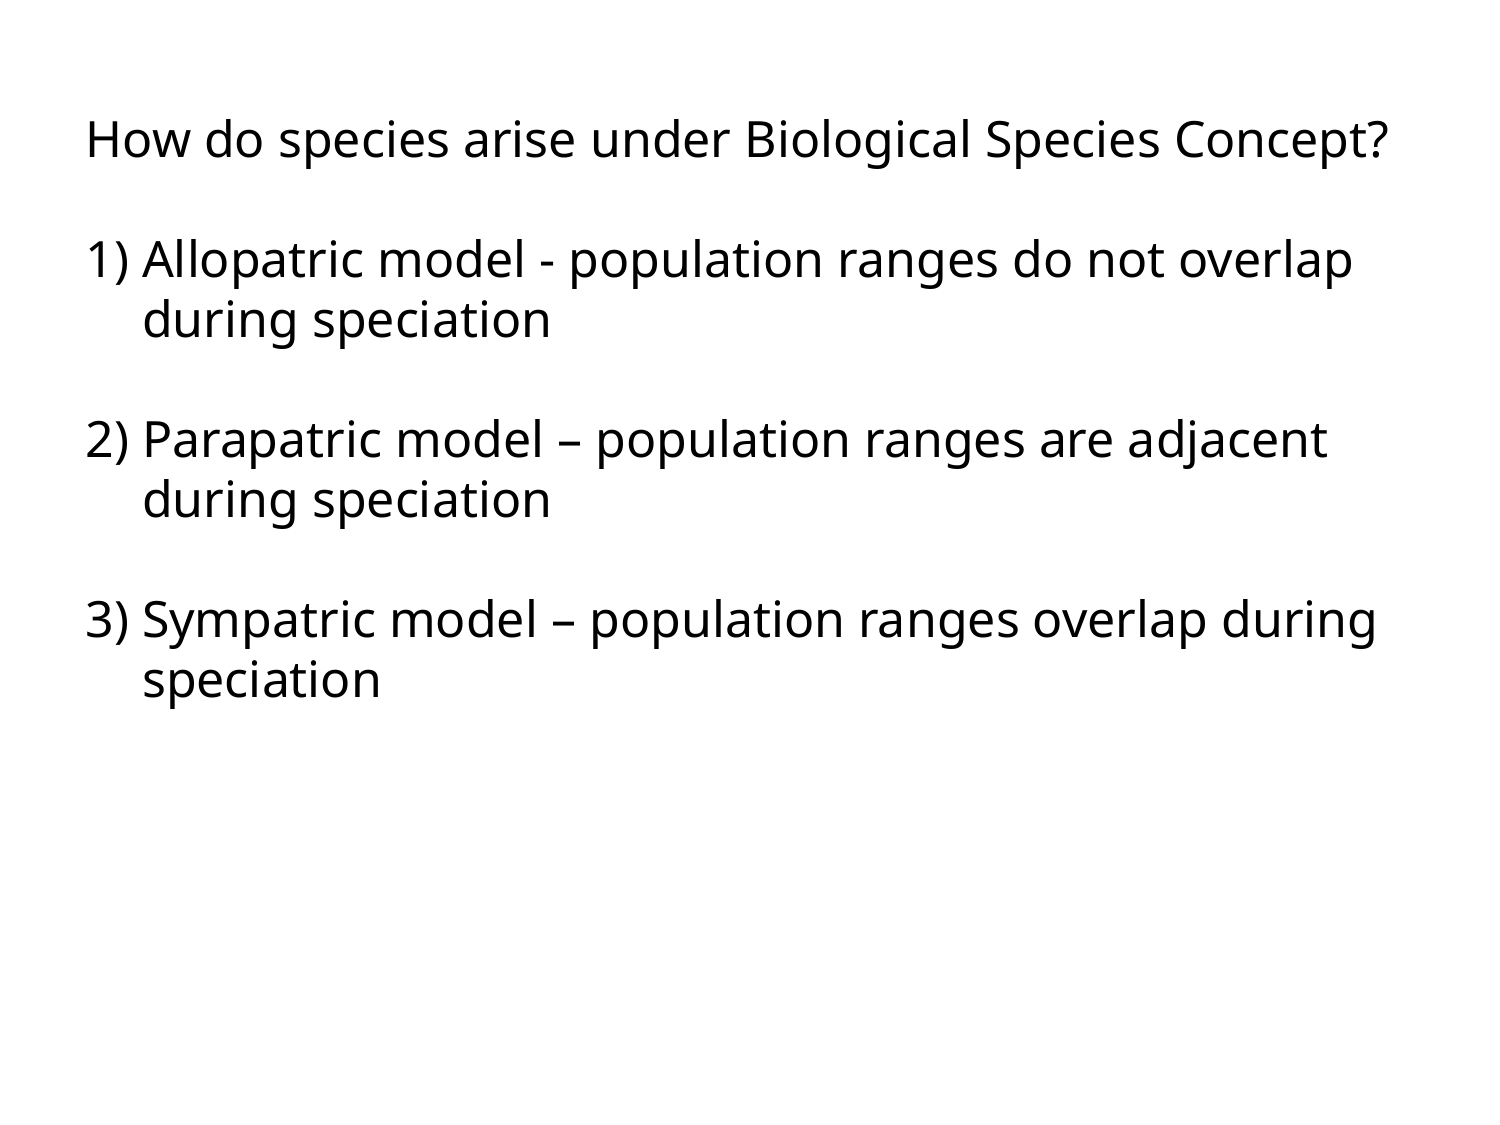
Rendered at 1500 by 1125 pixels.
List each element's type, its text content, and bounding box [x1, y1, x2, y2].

text_box How do species arise under Biological Species Concept? Allopatric model - population ranges do not overlap during speciation Parapatric model – population ranges are adjacent during speciation Sympatric model – population ranges overlap during speciation [71, 99, 1465, 835]
